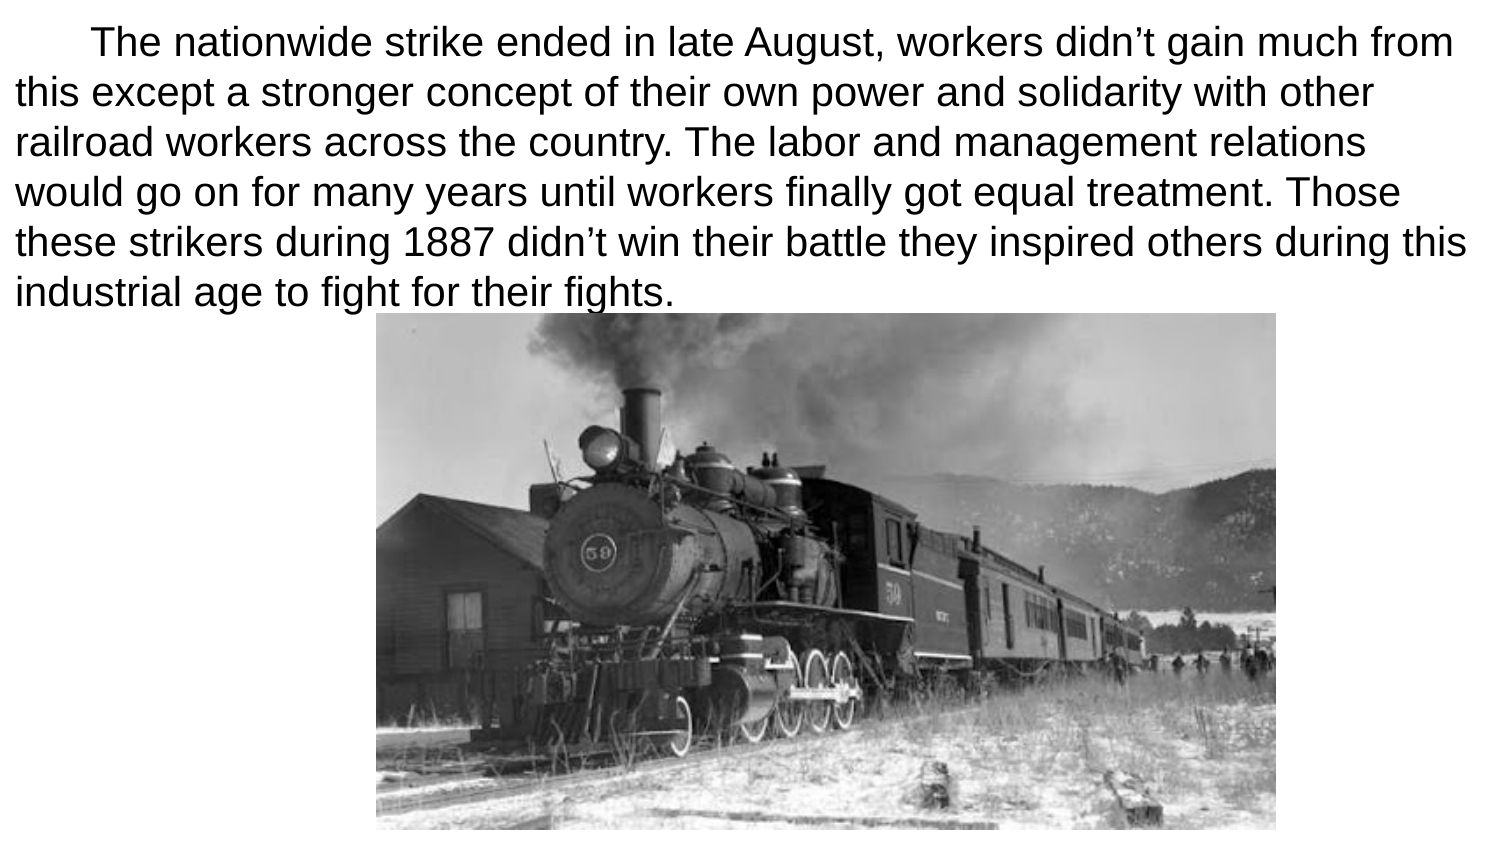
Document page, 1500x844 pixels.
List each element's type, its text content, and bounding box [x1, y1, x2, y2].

picture [376, 313, 1277, 831]
text_box The nationwide strike ended in late August, workers didn’t gain much from this except a stronger concept of their own power and solidarity with other railroad workers across the country. The labor and management relations would go on for many years until workers finally got equal treatment. Those these strikers during 1887 didn’t win their battle they inspired others during this industrial age to fight for their fights. [0, 0, 1484, 830]
